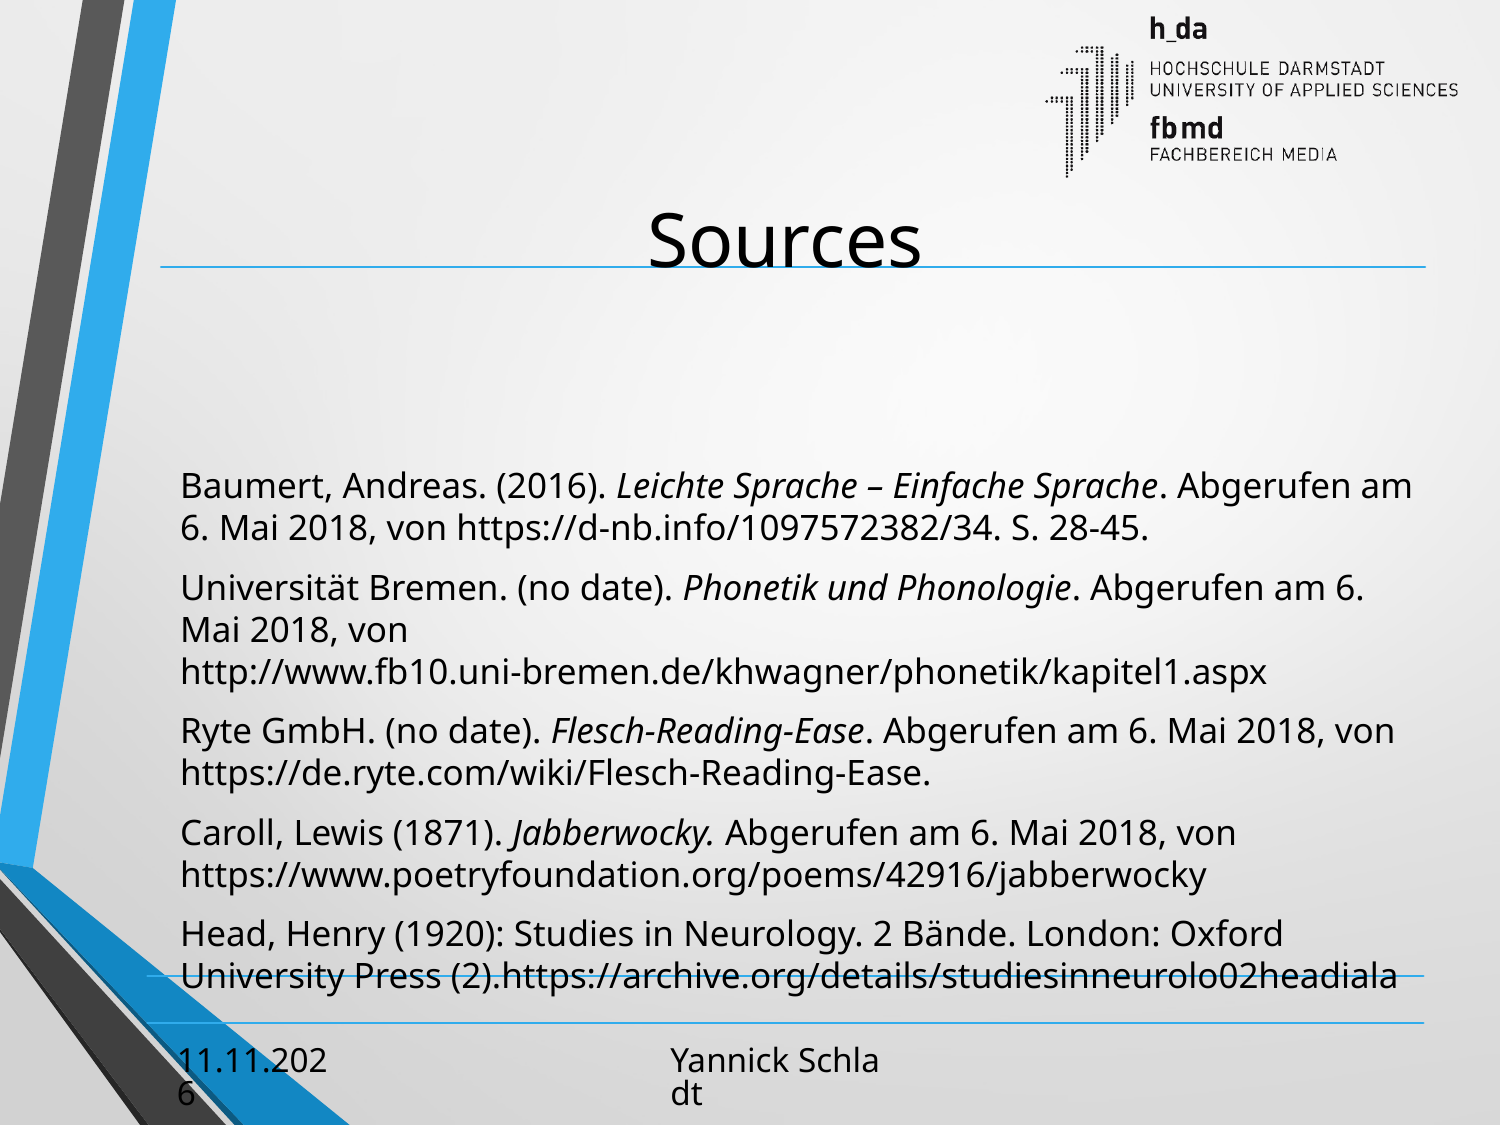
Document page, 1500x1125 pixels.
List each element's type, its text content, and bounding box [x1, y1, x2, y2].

picture [1045, 16, 1458, 178]
title Sources [153, 75, 1418, 400]
footer Yannick Schladt [655, 1031, 916, 1092]
slide_number [1293, 1021, 1425, 1082]
list Baumert, Andreas. (2016). Leichte Sprache – Einfache Sprache. Abgerufen am 6. Mai 2018, von https://d-nb.info/1097572382/34. S. 28-45. Universität Bremen. (no date). Phonetik und Phonologie. Abgerufen am 6. Mai 2018, von http://www.fb10.uni-bremen.de/khwagner/phonetik/kapitel1.aspx Ryte GmbH. (no date). Flesch-Reading-Ease. Abgerufen am 6. Mai 2018, von https://de.ryte.com/wiki/Flesch-Reading-Ease. Caroll, Lewis (1871). Jabberwocky. Abgerufen am 6. Mai 2018, von https://www.poetryfoundation.org/poems/42916/jabberwocky Head, Henry (1920): Studies in Neurology. 2 Bände. London: Oxford University Press (2).https://archive.org/details/studiesinneurolo02headiala [165, 456, 1430, 1052]
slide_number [161, 1031, 349, 1092]
